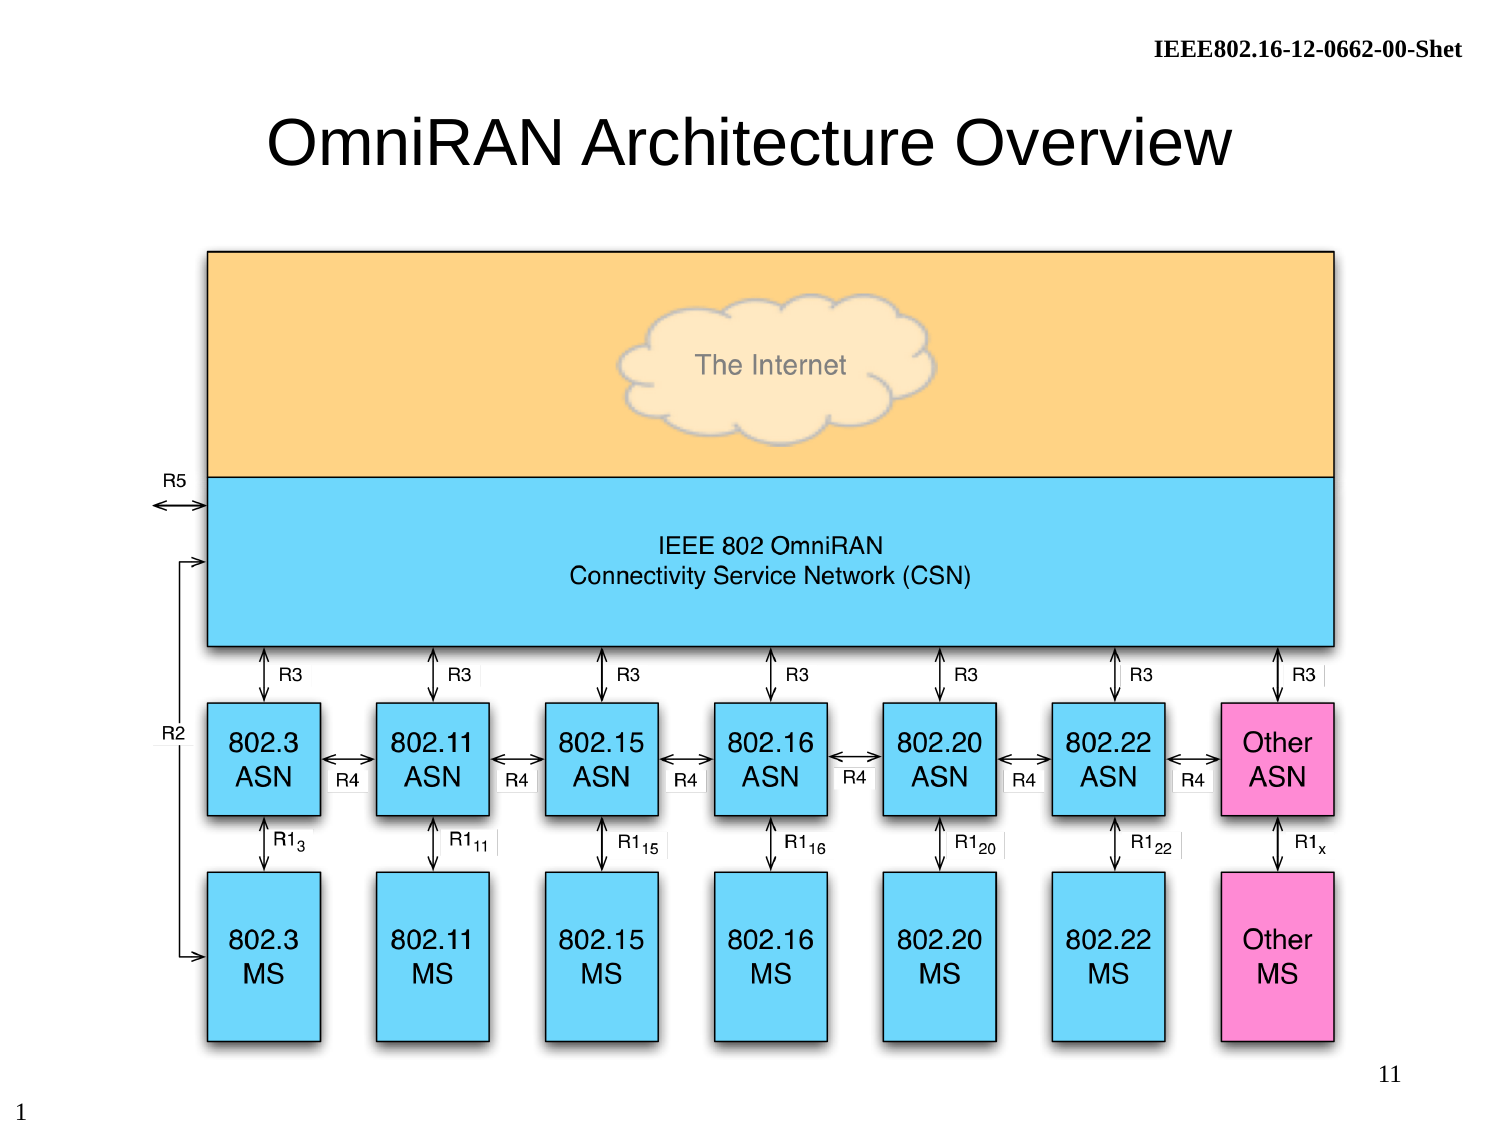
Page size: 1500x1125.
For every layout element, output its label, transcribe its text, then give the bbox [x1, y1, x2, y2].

picture [148, 239, 1352, 1063]
title OmniRAN Architecture Overview [75, 45, 1425, 233]
slide_number 11 [0, 1088, 38, 1124]
